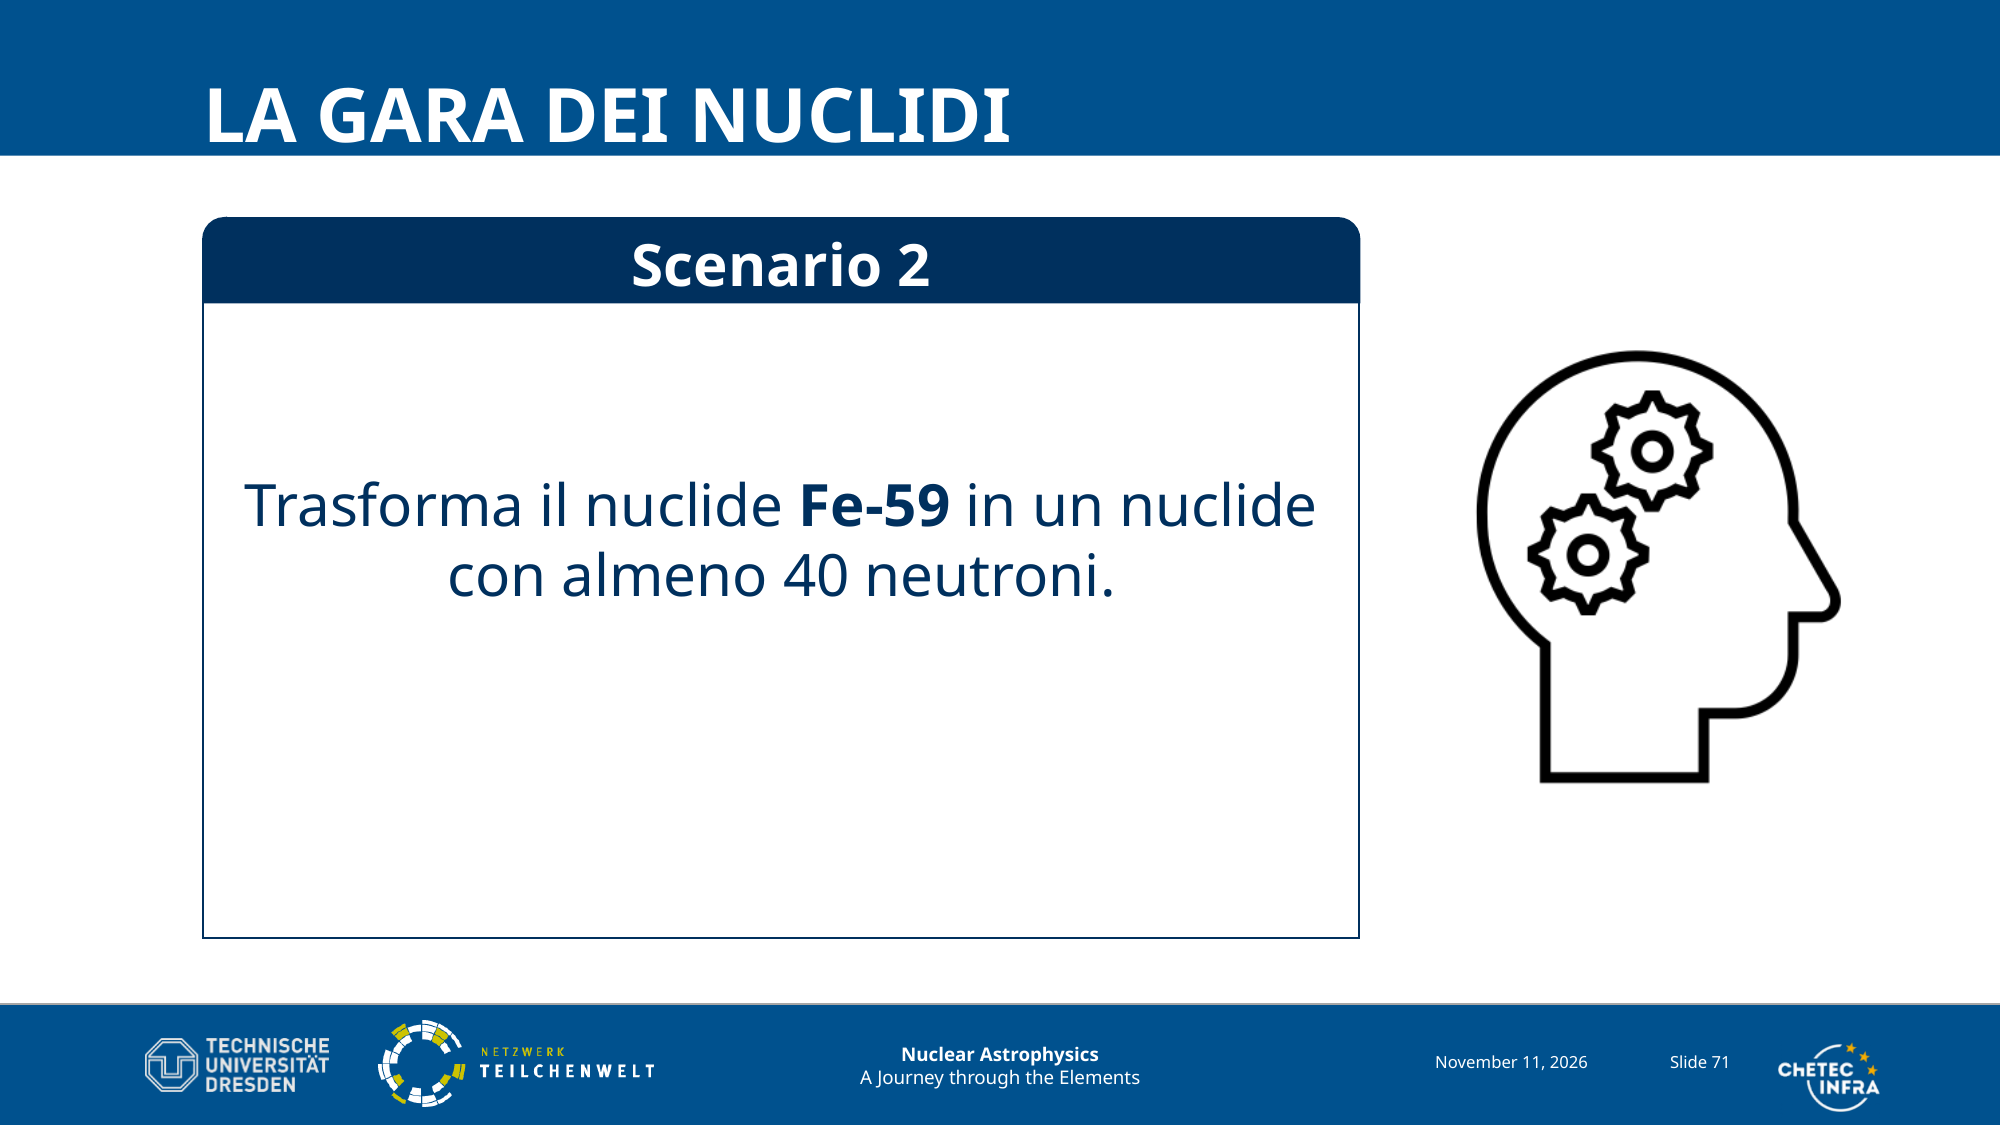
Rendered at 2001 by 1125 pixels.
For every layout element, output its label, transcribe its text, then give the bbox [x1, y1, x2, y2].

picture [378, 1020, 654, 1107]
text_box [203, 218, 1360, 939]
picture [1402, 321, 1916, 835]
picture [1778, 1033, 1880, 1121]
title La gara dei nuclidi [203, 56, 1880, 169]
